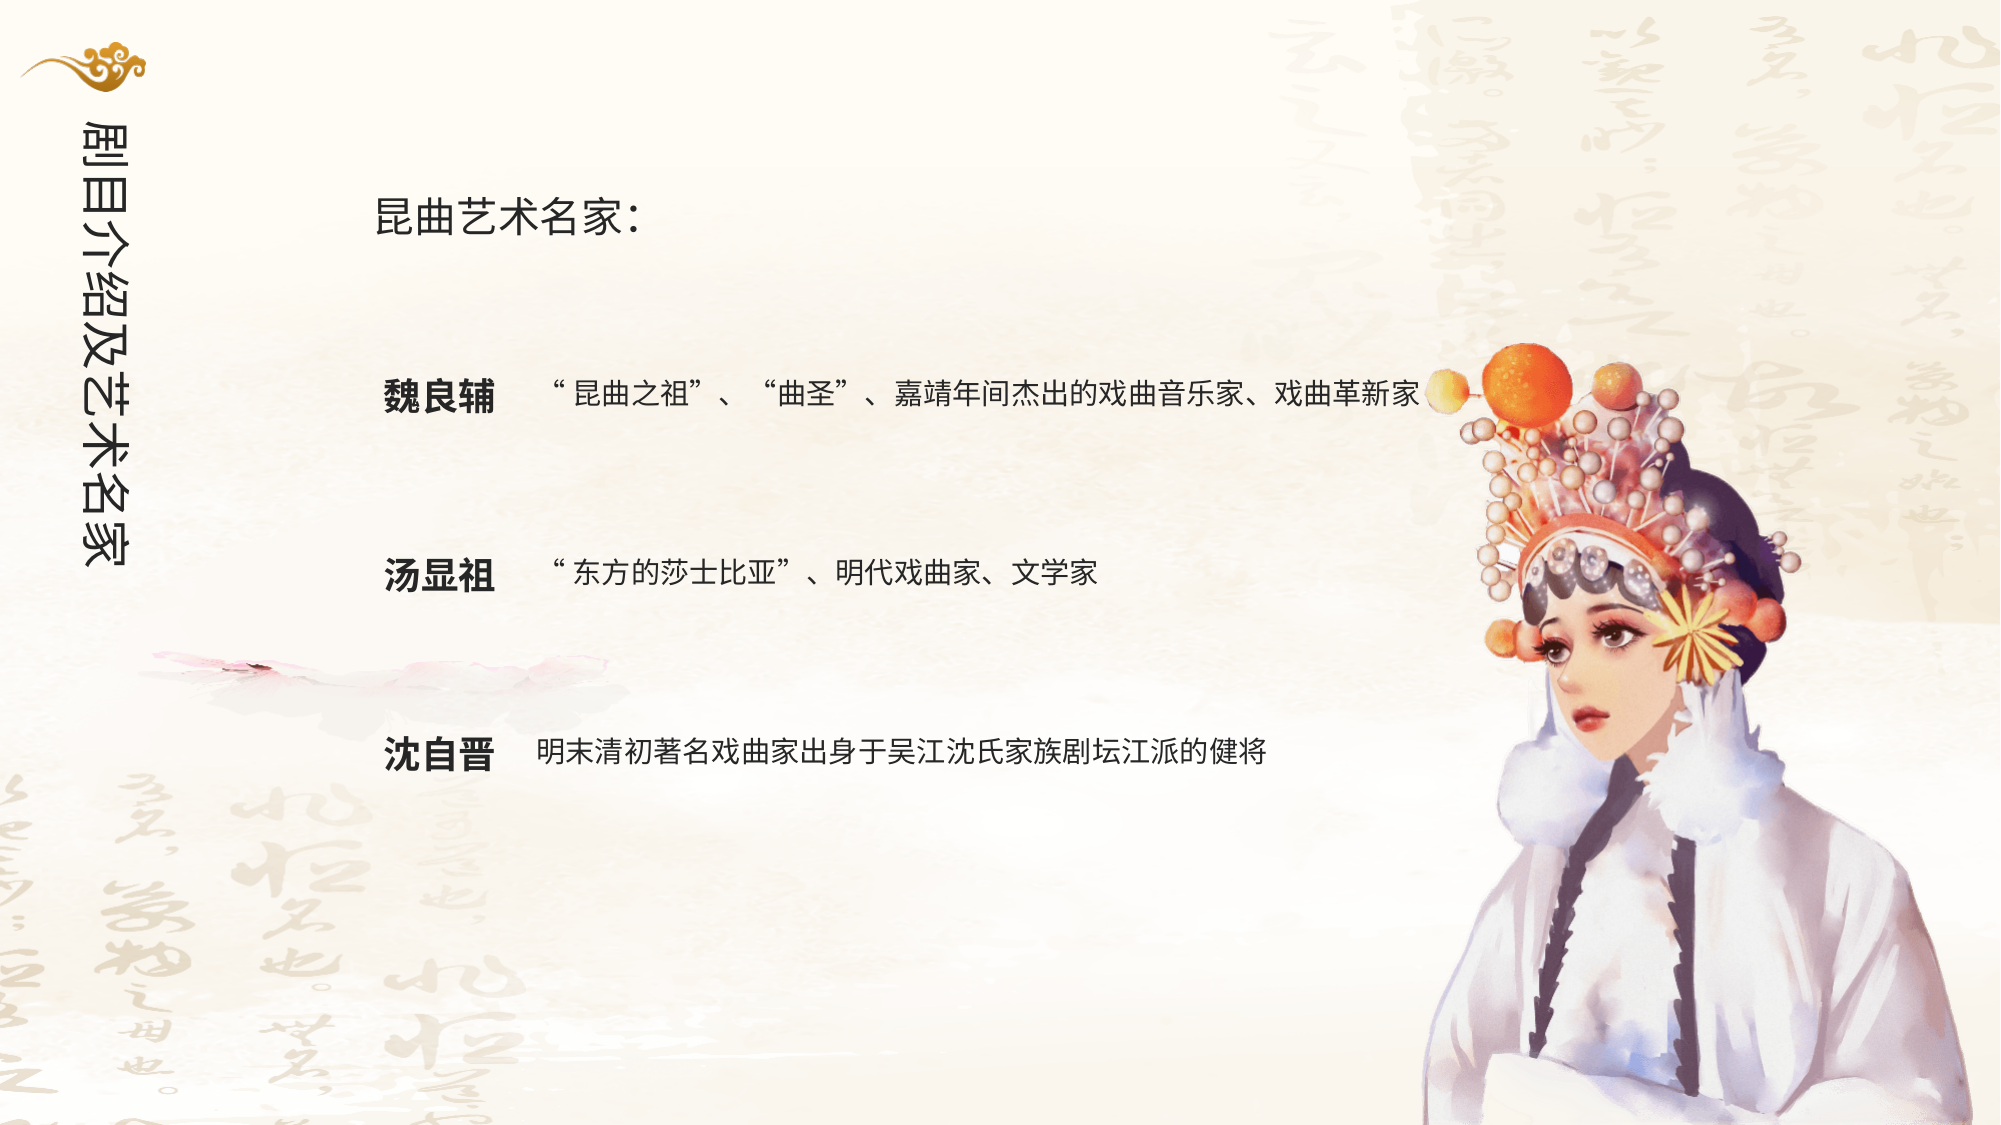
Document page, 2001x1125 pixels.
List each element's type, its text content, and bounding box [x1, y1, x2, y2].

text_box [358, 522, 1418, 598]
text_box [358, 701, 1418, 777]
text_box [20, 42, 146, 675]
picture [0, 0, 2001, 1125]
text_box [358, 343, 1418, 419]
text_box 昆曲艺术名家： [358, 183, 769, 249]
